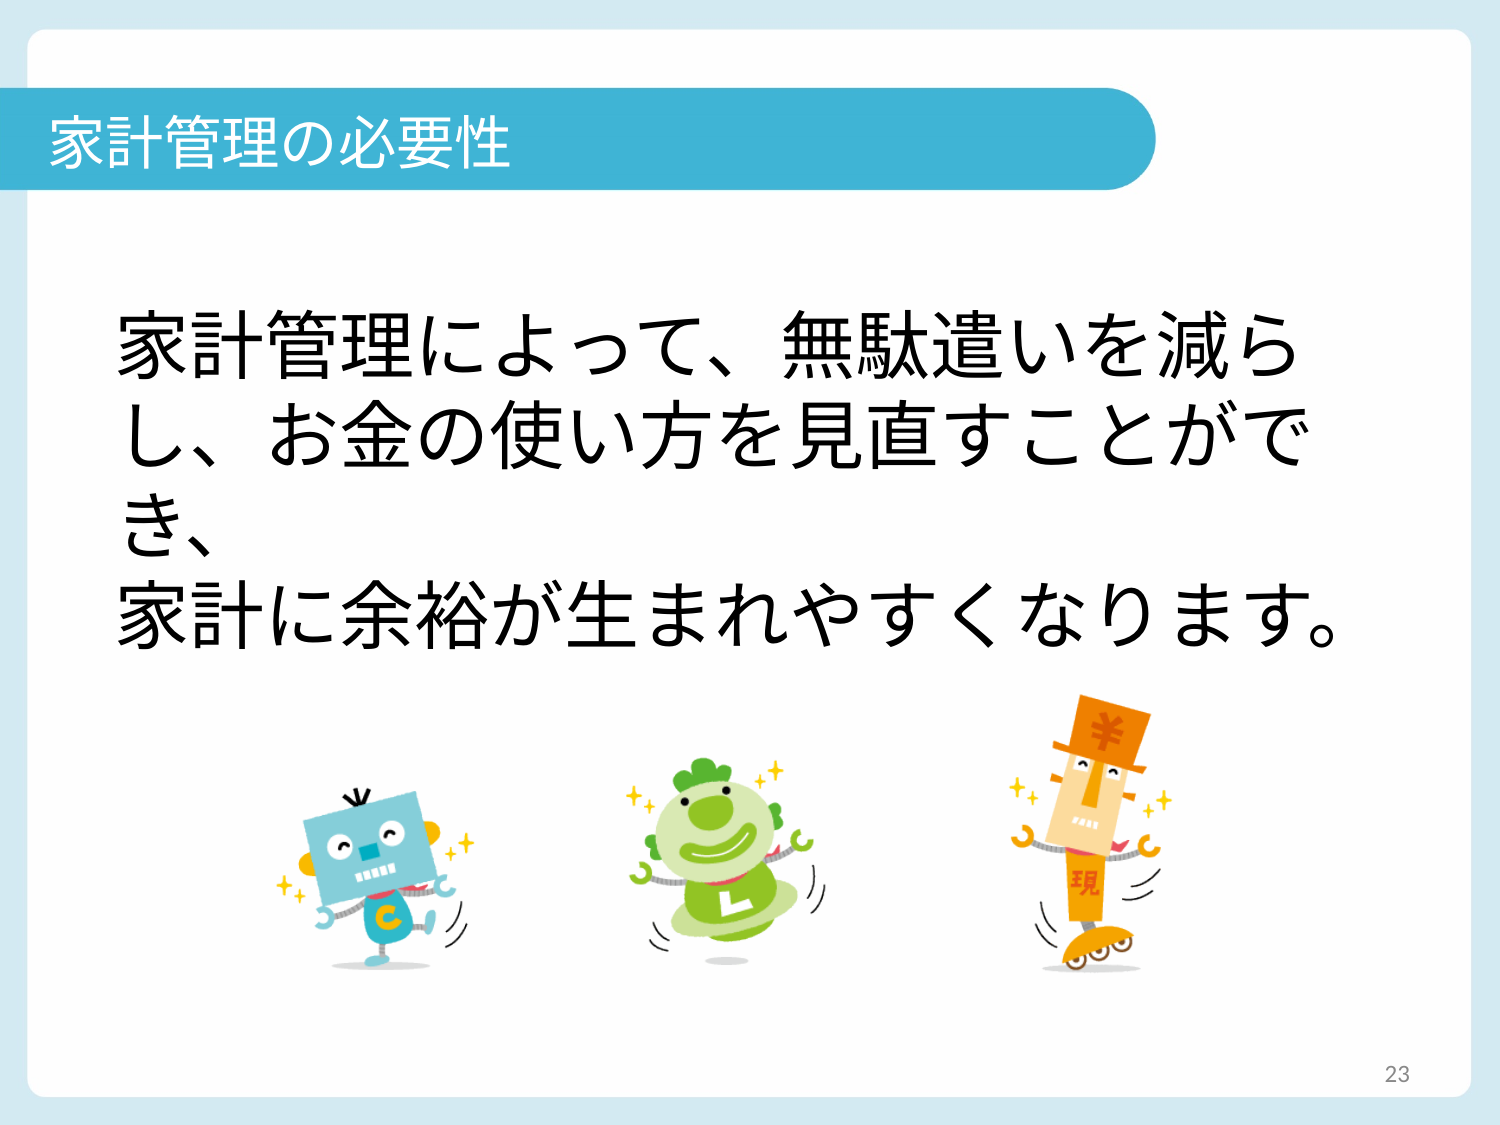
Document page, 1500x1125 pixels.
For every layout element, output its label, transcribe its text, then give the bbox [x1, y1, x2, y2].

text_box 家計管理によって、無駄遣いを減らし、お金の使い方を見直すことができ、 家計に余裕が生まれやすくなります。 [100, 290, 1400, 666]
slide_number 22 [1074, 1042, 1425, 1103]
text_box 家計管理の必要性 [32, 98, 846, 184]
picture [0, 0, 1500, 1125]
